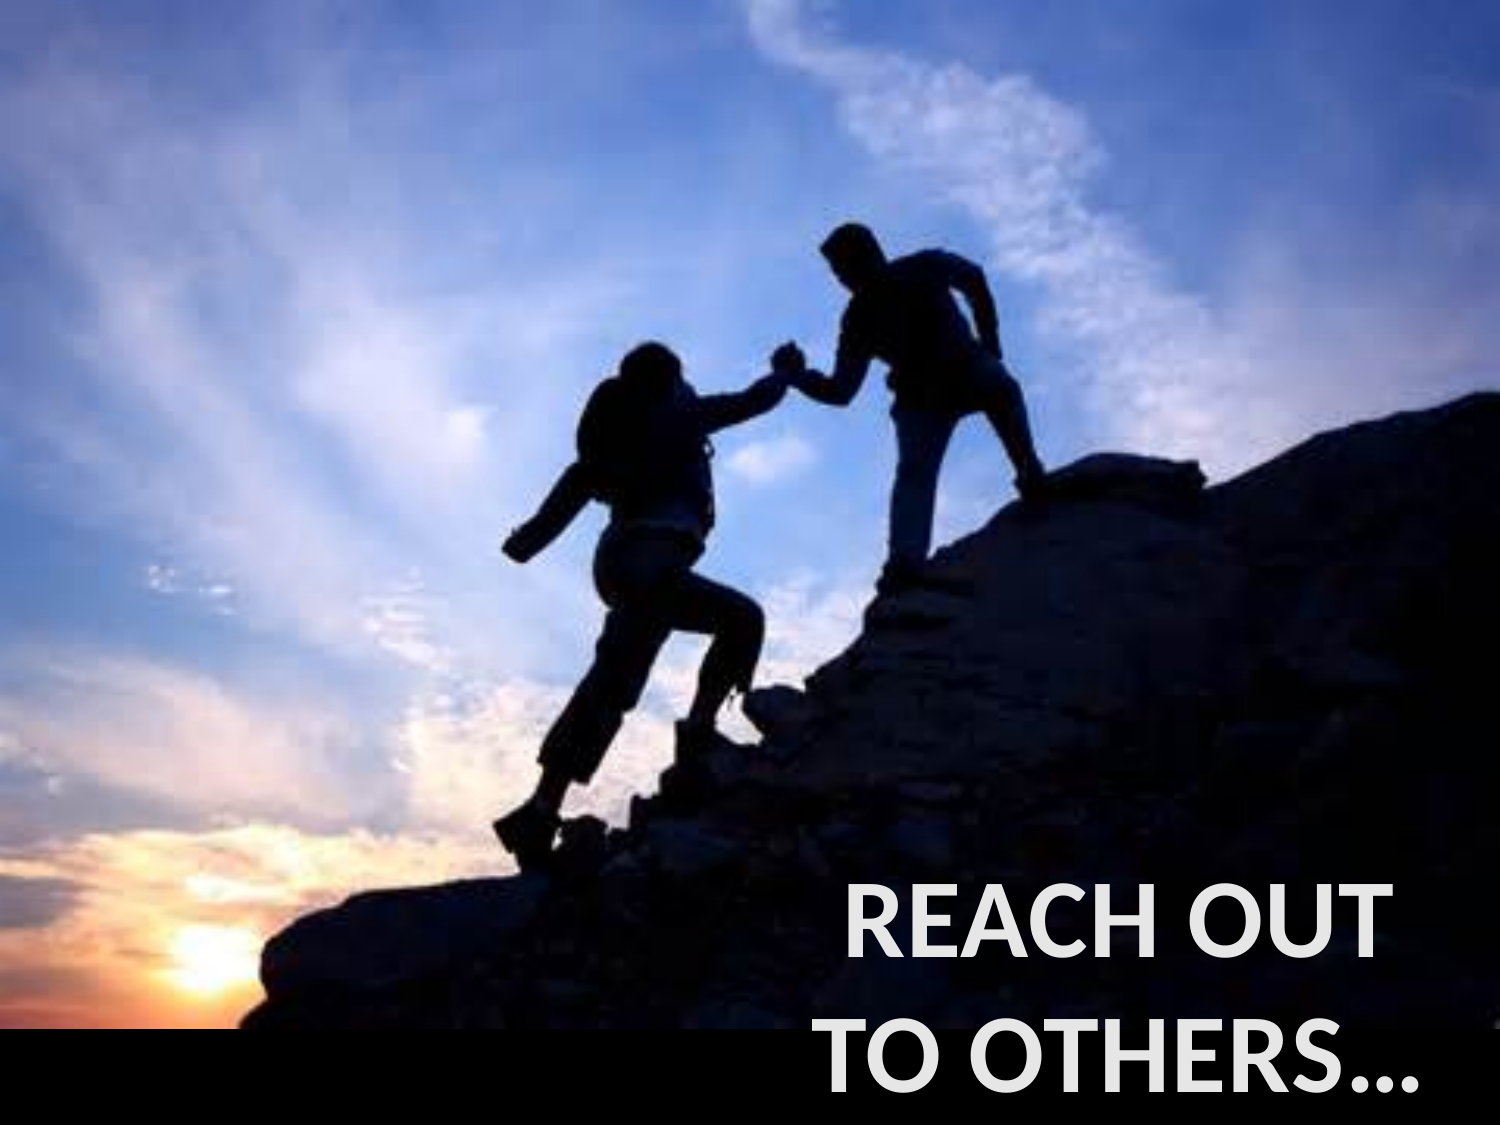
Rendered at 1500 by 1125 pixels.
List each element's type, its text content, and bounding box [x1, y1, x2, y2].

text_box REACH OUT TO OTHERS… [796, 1029, 1442, 1123]
picture [0, 0, 1500, 1029]
